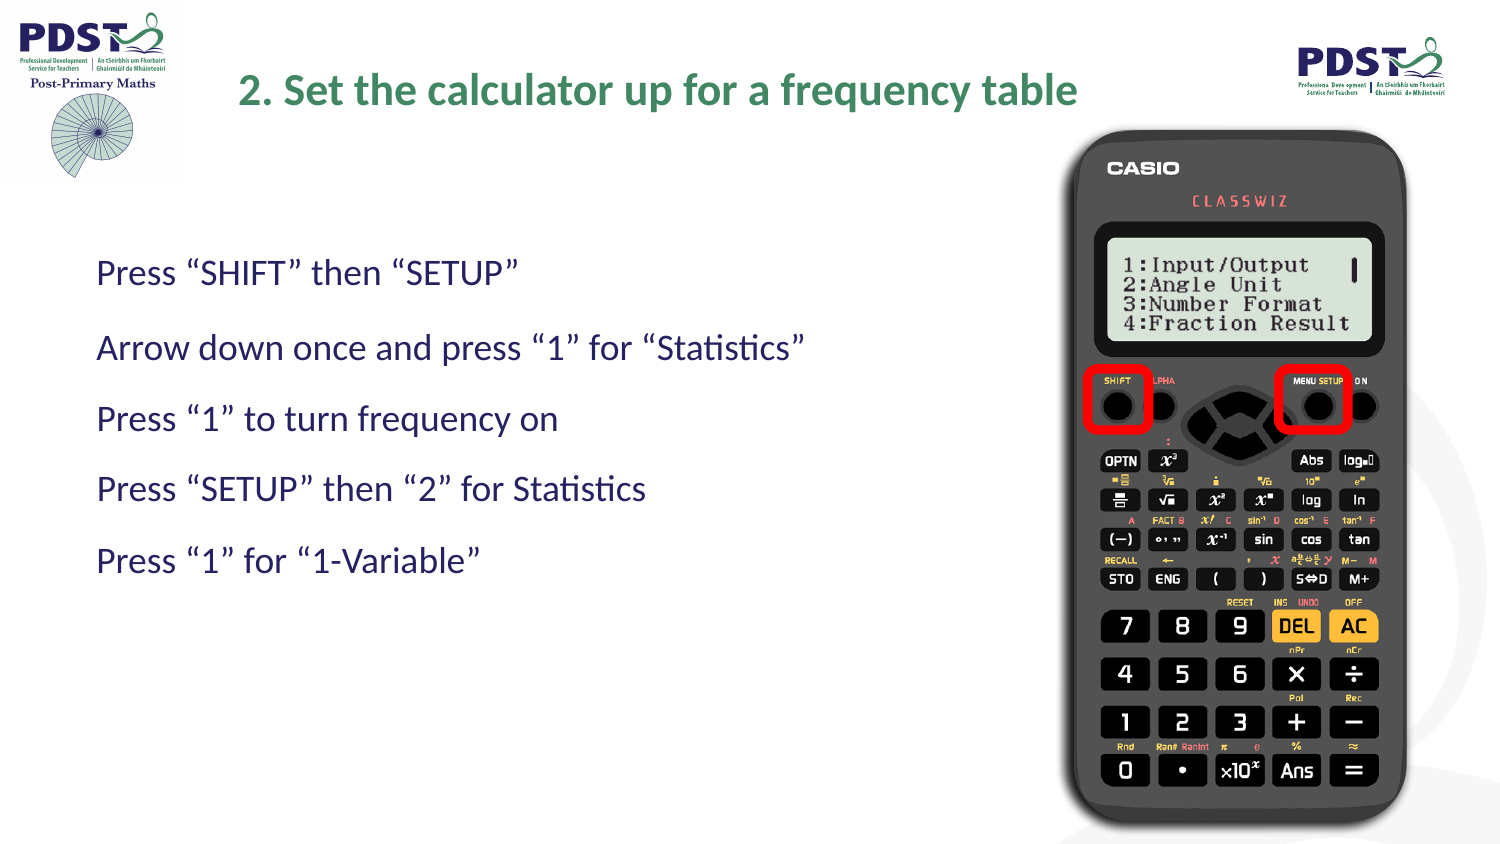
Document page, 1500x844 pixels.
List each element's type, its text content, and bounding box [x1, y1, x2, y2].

picture [1070, 129, 1408, 822]
title 2. Set the calculator up for a frequency table [238, 17, 1206, 116]
list Press “SHIFT” then “SETUP” [58, 253, 709, 327]
text_box Arrow down once and press “1” for “Statistics” [58, 328, 846, 399]
text_box Press “SETUP” then “2” for Statistics [59, 469, 674, 540]
picture [0, 0, 186, 184]
text_box Press “1” for “1-Variable” [58, 541, 508, 612]
text_box Press “1” to turn frequency on [59, 398, 589, 469]
